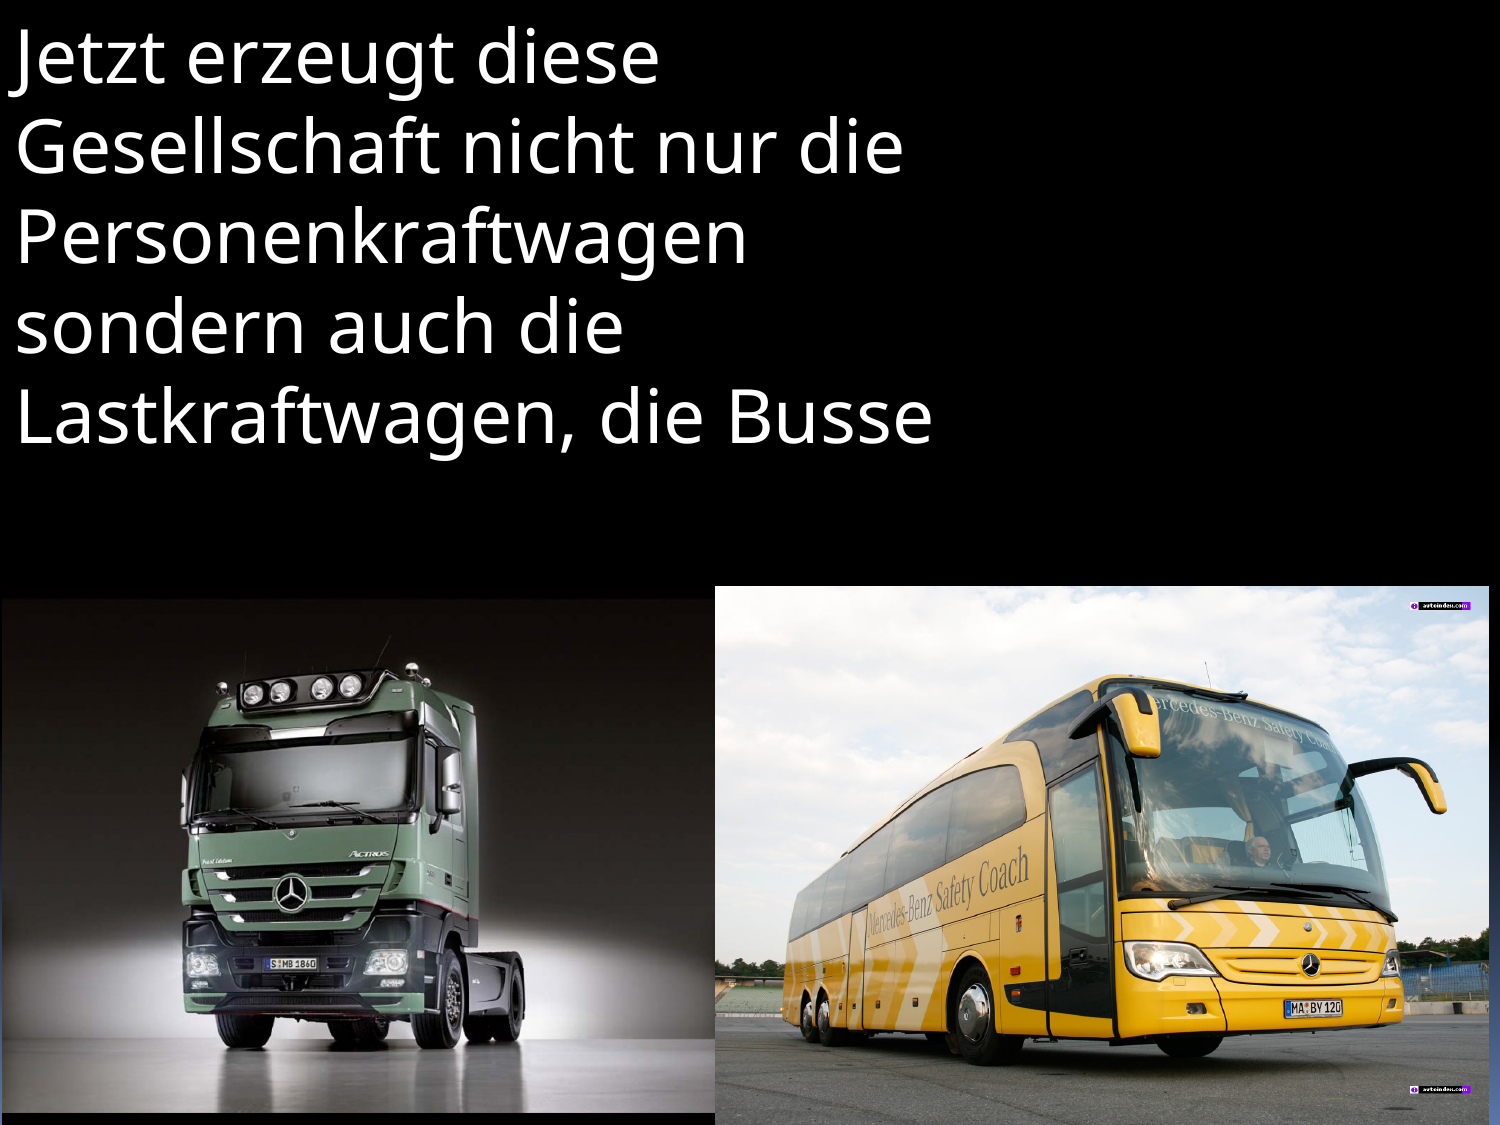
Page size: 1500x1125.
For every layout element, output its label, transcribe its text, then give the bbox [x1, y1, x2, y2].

picture [2, 585, 708, 1125]
picture [715, 585, 1489, 1125]
text_box Jetzt erzeugt diese Gesellschaft nicht nur die Personenkraftwagen sondern auch die Lastkraftwagen, die Busse [0, 1, 1011, 467]
